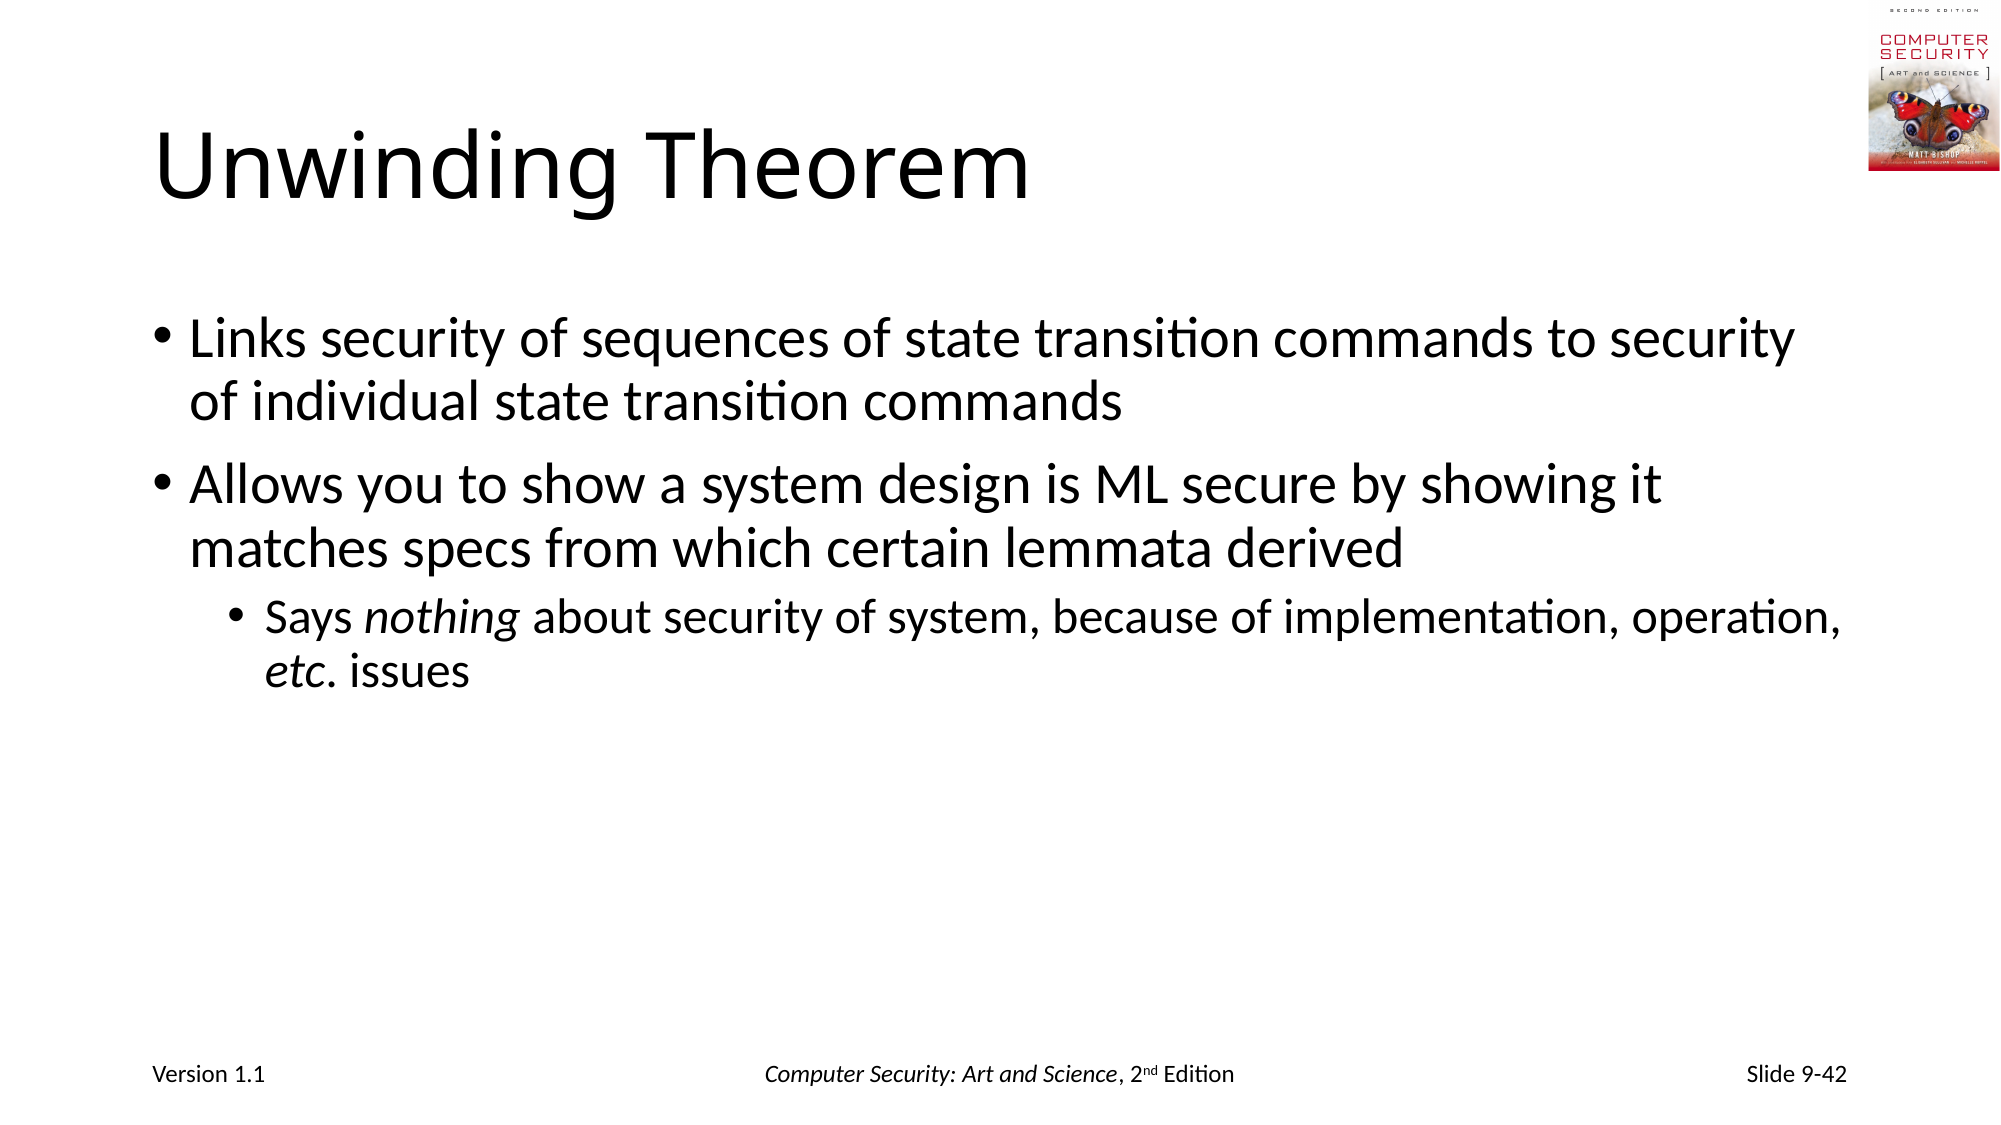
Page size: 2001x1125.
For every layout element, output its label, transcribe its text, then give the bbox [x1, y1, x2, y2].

picture [1868, 0, 2000, 171]
footer Computer Security: Art and Science, 2nd Edition [662, 1042, 1338, 1103]
title Unwinding Theorem [137, 59, 1863, 278]
list Links security of sequences of state transition commands to security of individual state transition commands Allows you to show a system design is ML secure by showing it matches specs from which certain lemmata derived Says nothing about security of system, because of implementation, operation, etc. issues [137, 299, 1863, 1014]
slide_number Version 1.1 [137, 1042, 588, 1103]
slide_number Slide 9-42 [1412, 1042, 1863, 1103]
